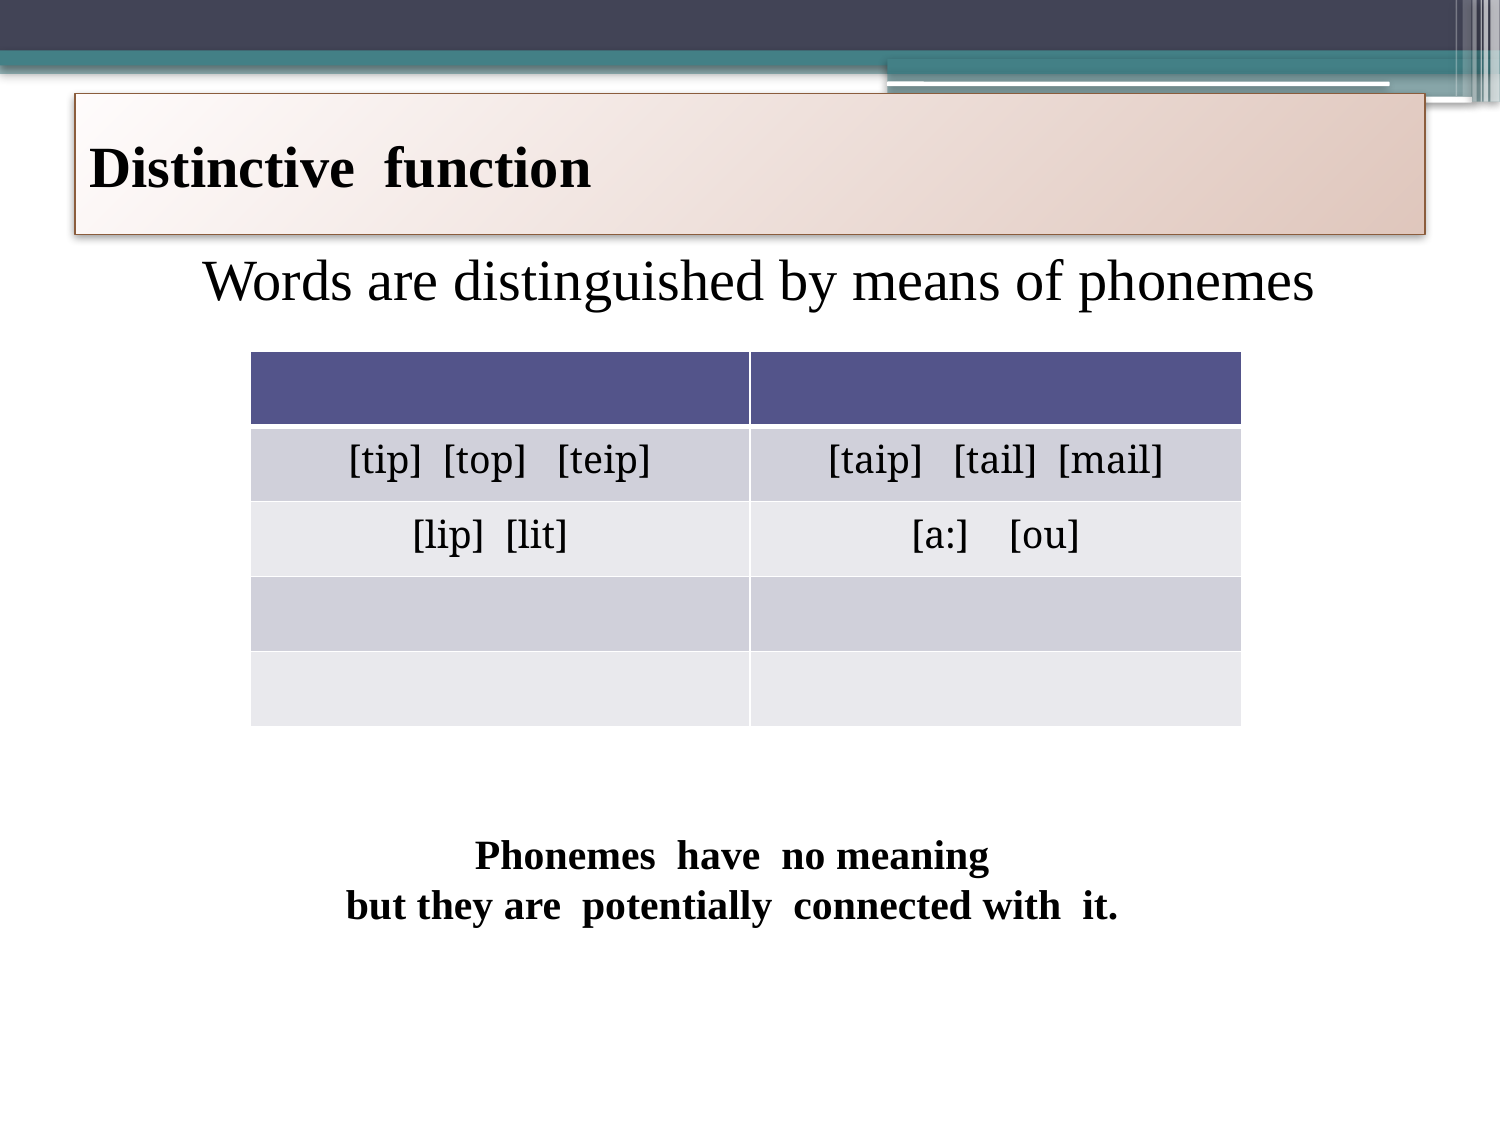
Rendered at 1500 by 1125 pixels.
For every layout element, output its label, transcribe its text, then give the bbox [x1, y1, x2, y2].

table_header [251, 352, 749, 424]
list Words are distinguished by means of phonemes [75, 234, 1425, 1079]
table_header [751, 352, 1241, 424]
table_cell [tip] [top] [teip] [251, 429, 749, 501]
table_cell [251, 577, 749, 651]
table_cell [751, 652, 1241, 726]
table_cell [taip] [tail] [mail] [751, 429, 1241, 501]
table_cell [751, 577, 1241, 651]
table_cell [251, 652, 749, 726]
table_cell [a:] [ou] [751, 502, 1241, 576]
title Distinctive function [74, 93, 1426, 235]
table_cell [lip] [lit] [251, 502, 749, 576]
text_box Phonemes have no meaning but they are potentially connected with it. [210, 820, 1254, 936]
